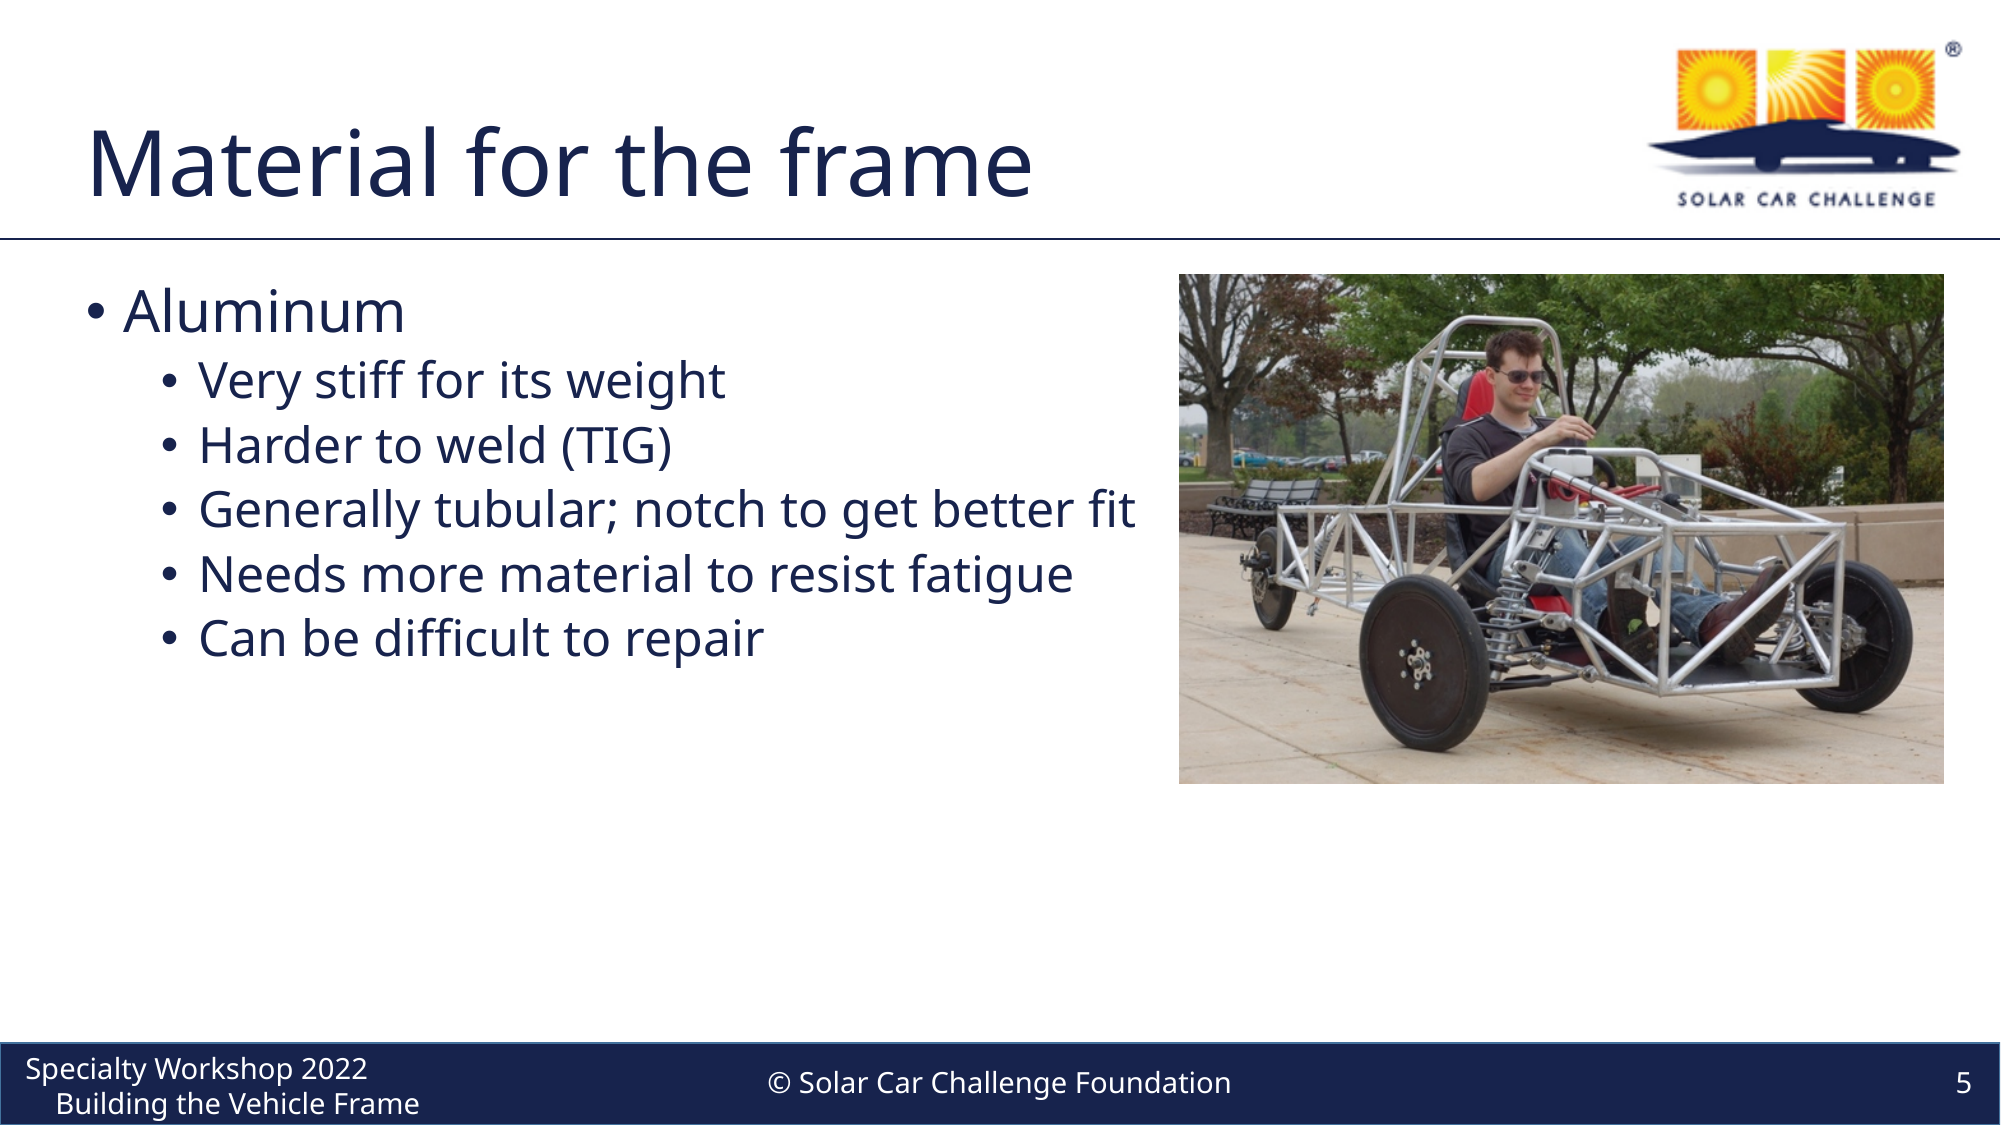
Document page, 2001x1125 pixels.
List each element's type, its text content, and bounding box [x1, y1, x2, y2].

footer © Solar Car Challenge Foundation [662, 1054, 1338, 1114]
slide_number Specialty Workshop 2022 Building the Vehicle Frame [10, 1055, 519, 1116]
picture [1179, 274, 1944, 784]
list Aluminum Very stiff for its weight Harder to weld (TIG) Generally tubular; notch to get better fit Needs more material to resist fatigue Can be difficult to repair [70, 275, 1944, 1014]
title Material for the frame [70, 59, 1619, 225]
picture [1637, 30, 1971, 225]
slide_number 5 [1537, 1054, 1988, 1114]
